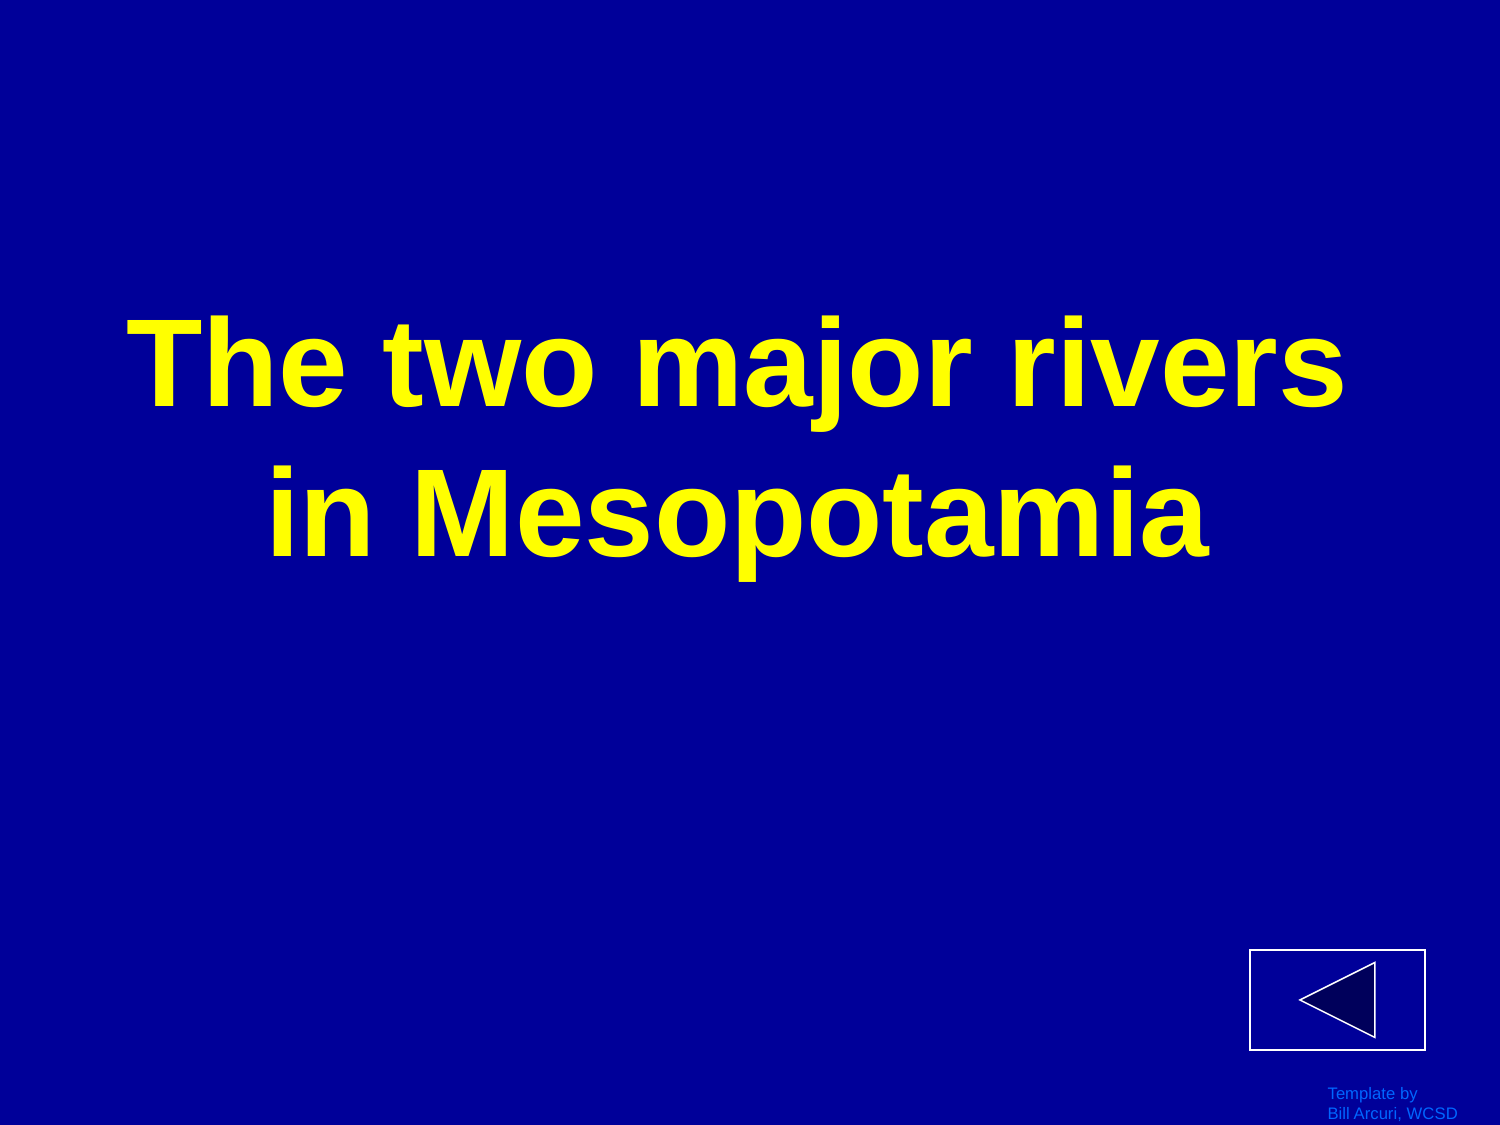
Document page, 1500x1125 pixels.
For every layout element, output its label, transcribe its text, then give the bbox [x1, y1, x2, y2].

title The two major rivers in Mesopotamia [99, 337, 1376, 526]
text_box [1250, 950, 1426, 1051]
slide_number Template by Bill Arcuri, WCSD [1312, 1074, 1476, 1125]
